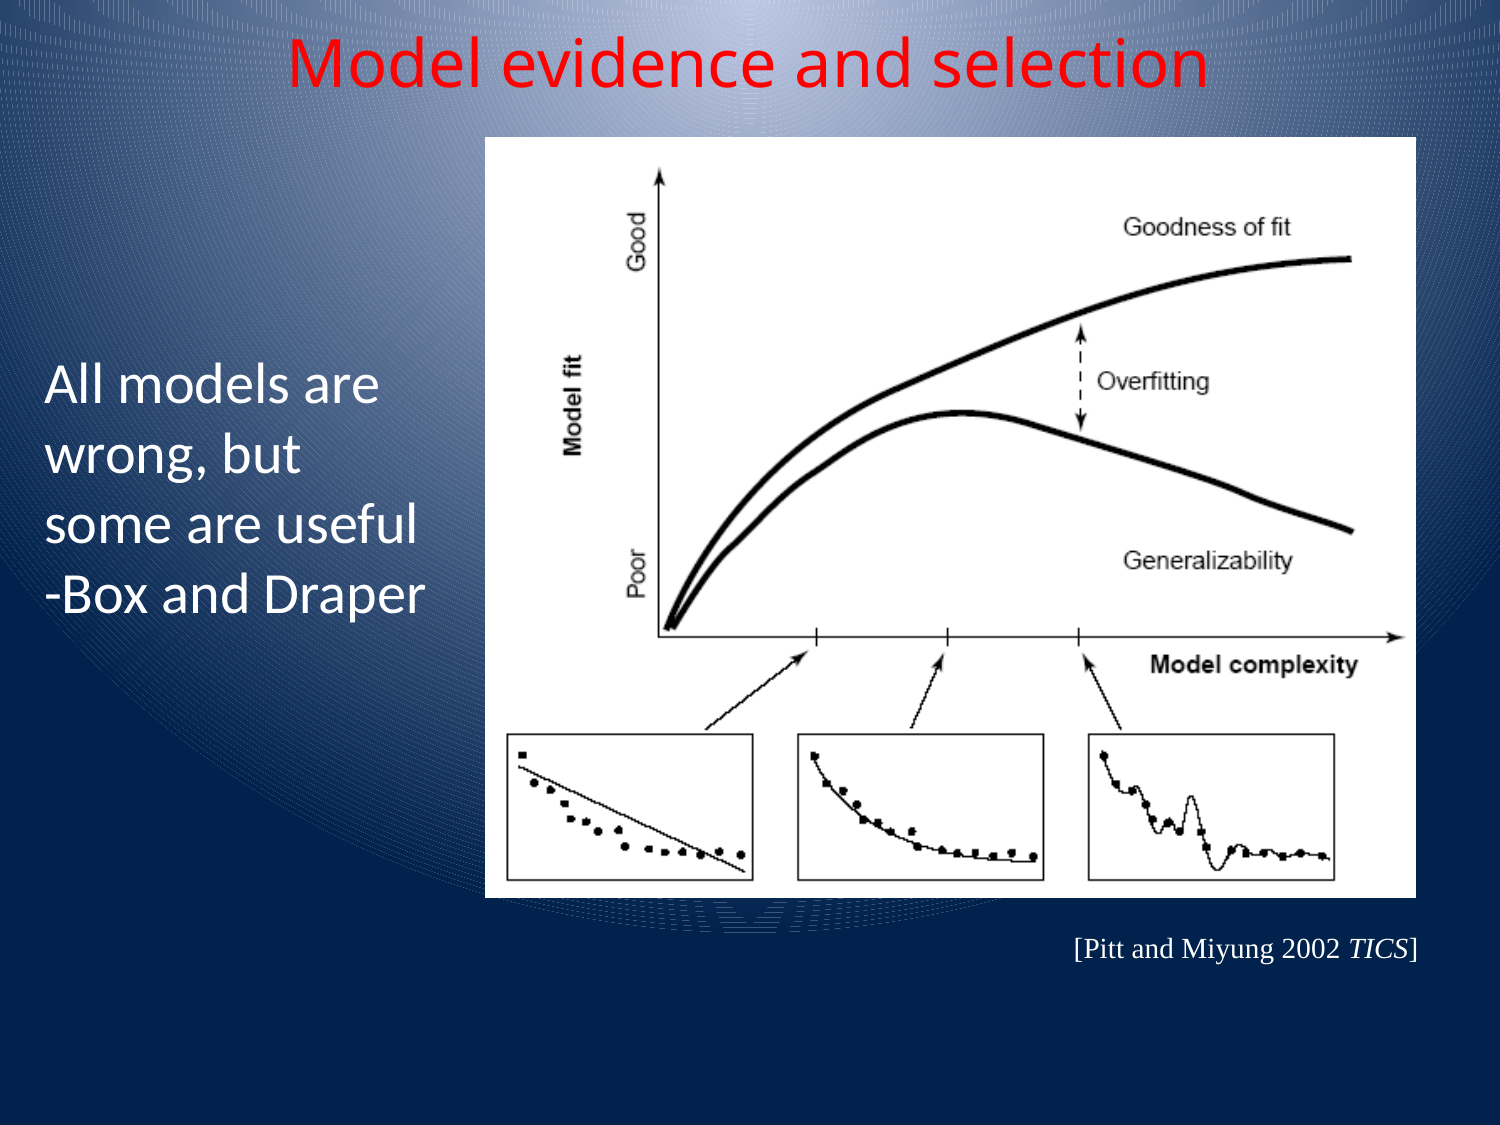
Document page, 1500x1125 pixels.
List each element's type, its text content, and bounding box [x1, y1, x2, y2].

text_box All models are wrong, but some are useful -Box and Draper [29, 338, 455, 633]
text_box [485, 137, 1463, 977]
text_box Model evidence and selection [112, 5, 1388, 117]
